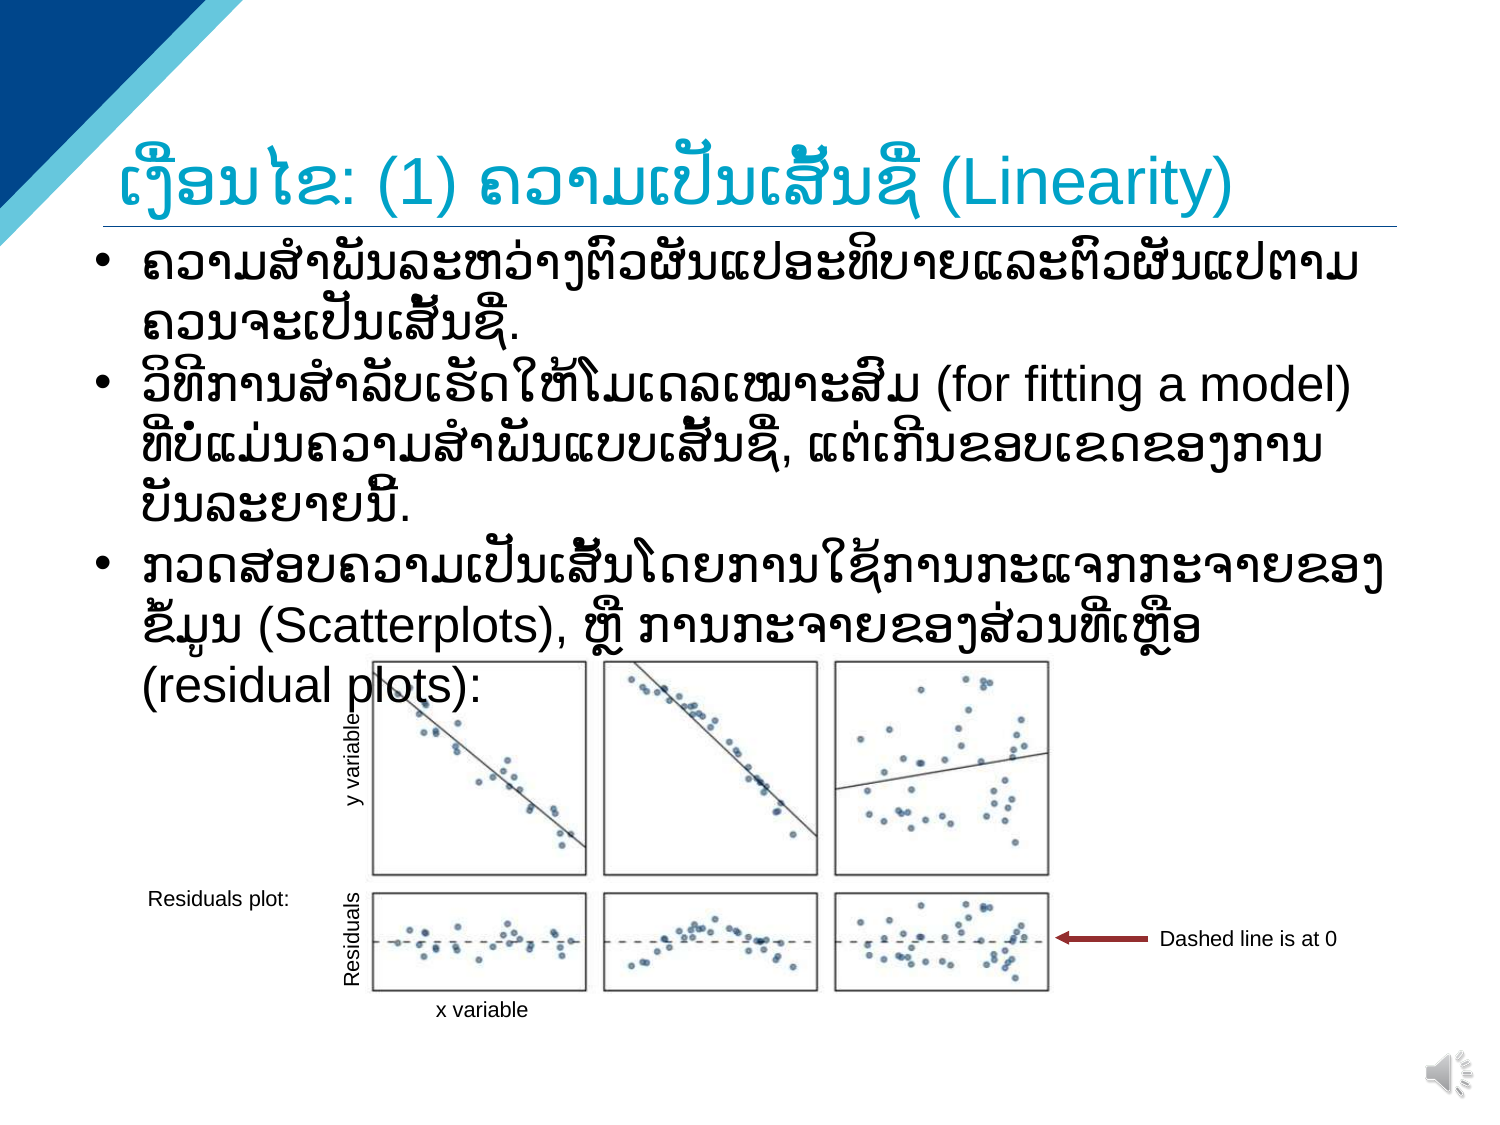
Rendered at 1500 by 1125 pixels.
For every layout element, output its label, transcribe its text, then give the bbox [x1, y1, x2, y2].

text_box ຄວາມສໍາພັນລະຫວ່າງຕົວຜັນແປອະທິບາຍແລະຕົວຜັນແປຕາມຄວນຈະເປັນເສັ້ນຊື່. ວິທີການສໍາລັບເຮັດໃຫ້ໂມເດລເໝາະສົມ (for fitting a model) ທີ່ບໍ່ແມ່ນຄວາມສໍາພັນແບບເສັ້ນຊື່, ແຕ່ເກີນຂອບເຂດຂອງການບັນລະຍາຍນີ້. ກວດສອບຄວາມເປັນເສັ້ນໂດຍການໃຊ້ການກະແຈກກະຈາຍຂອງຂໍ້ມູນ (Scatterplots), ຫຼື ການກະຈາຍຂອງສ່ວນທີ່ເຫຼືອ (residual plots): [92, 228, 1397, 713]
title ເງື່ອນໄຂ: (1) ຄວາມເປັນເສັ້ນຊື່ (Linearity) [103, 59, 1397, 227]
text_box x variable [434, 993, 531, 1022]
picture [1424, 1049, 1476, 1101]
text_box y variable [332, 711, 364, 808]
text_box [1055, 930, 1070, 945]
text_box Residuals plot: [146, 882, 293, 911]
text_box Residuals [332, 889, 364, 990]
text_box Dashed line is at 0 [1158, 923, 1341, 952]
text_box [365, 713, 1056, 1000]
